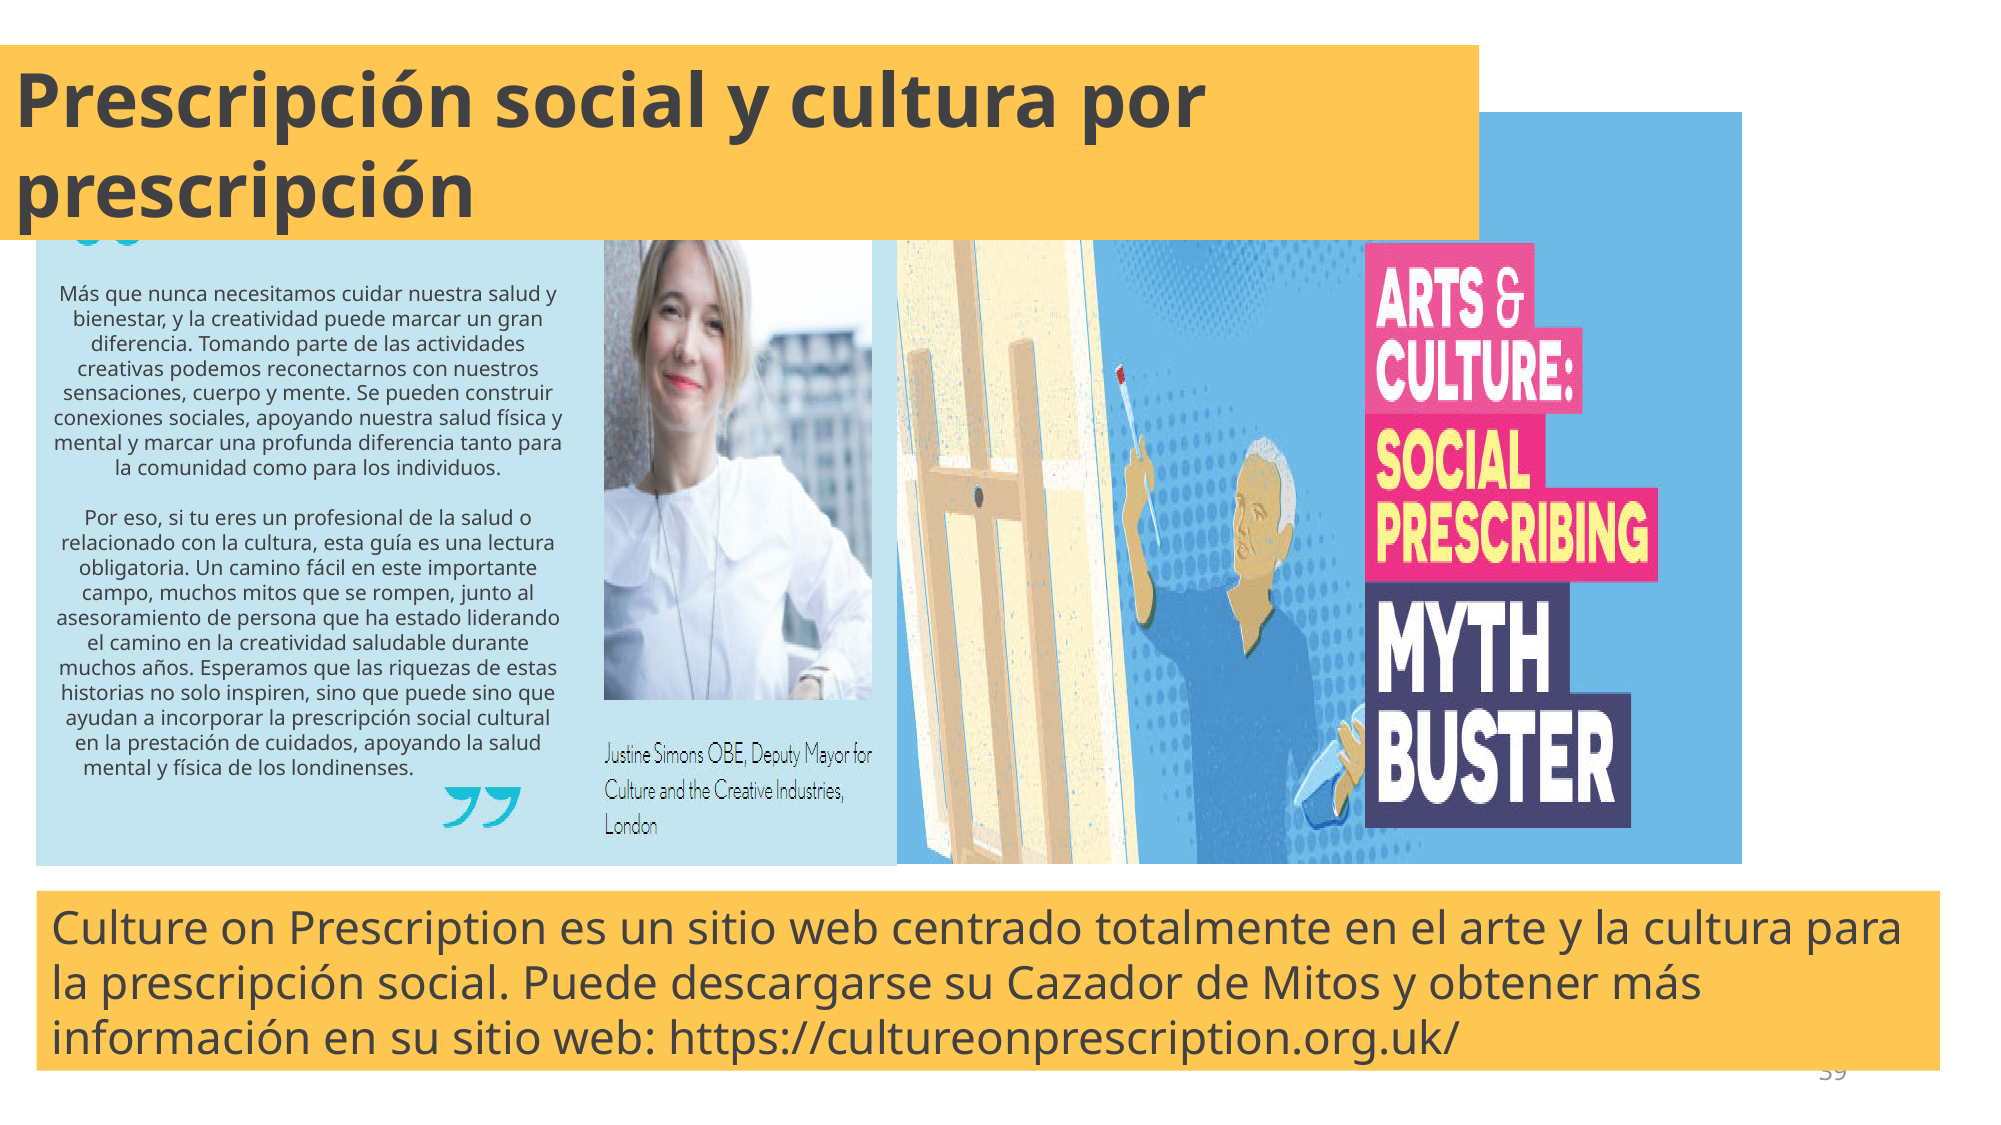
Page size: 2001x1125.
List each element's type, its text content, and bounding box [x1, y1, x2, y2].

slide_number 39 [1412, 1071, 1863, 1103]
text_box Culture on Prescription es un sitio web centrado totalmente en el arte y la cultura para la prescripción social. Puede descargarse su Cazador de Mitos y obtener más información en su sitio web: https://cultureonprescription.org.uk/ [36, 890, 1940, 1071]
text_box Prescripción social y cultura por prescripción [0, 45, 1480, 240]
picture [36, 110, 1742, 866]
